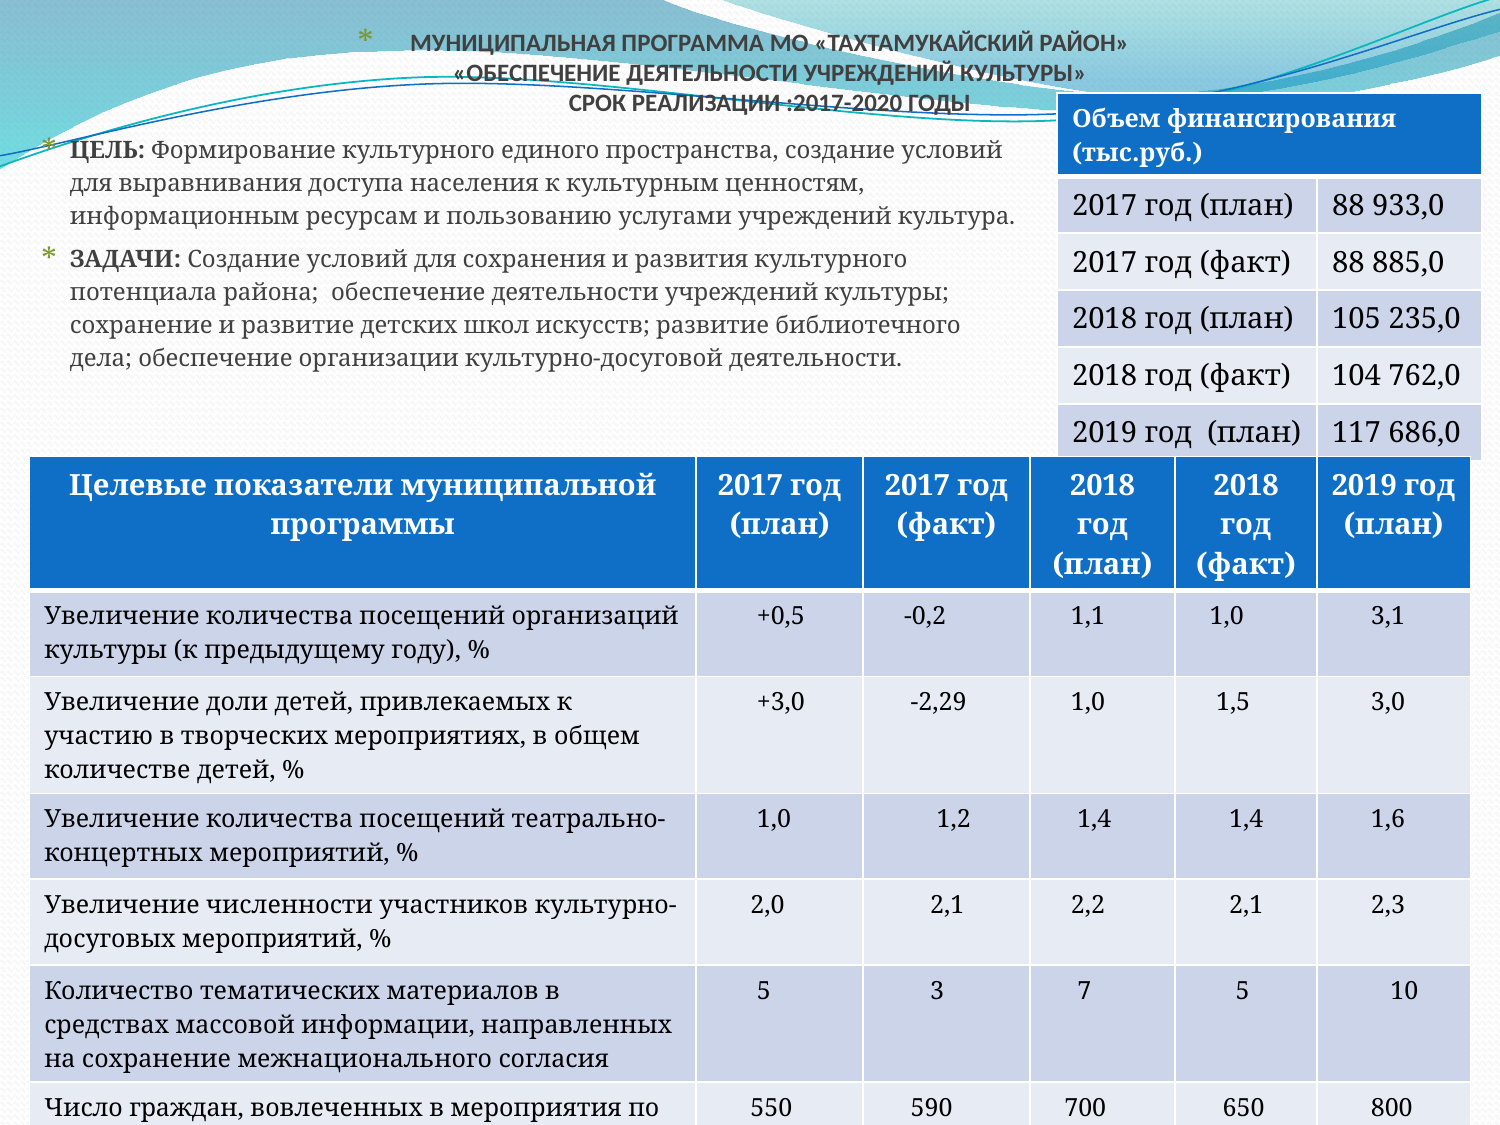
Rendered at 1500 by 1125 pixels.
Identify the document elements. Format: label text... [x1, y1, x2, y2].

table_cell 104 762,0 [1318, 348, 1481, 403]
table_header 2018 год (план) [1031, 457, 1174, 588]
table_cell 2018 год (план) [1058, 291, 1316, 346]
table_cell -0,2 [864, 593, 1029, 676]
table_cell +0,5 [697, 593, 862, 676]
table_cell Увеличение количества посещений театрально-концертных мероприятий, % [30, 794, 695, 878]
table_cell 2,0 [697, 880, 862, 964]
table_cell Число граждан, вовлеченных в мероприятия по сохранению и развитию культуры народов [30, 1083, 695, 1125]
table_cell Увеличение доли детей, привлекаемых к участию в творческих мероприятиях, в общем количестве детей, % [30, 677, 695, 793]
table_cell 1,5 [1176, 677, 1316, 793]
table_cell 1,0 [697, 794, 862, 878]
table_cell 105 235,0 [1318, 291, 1481, 346]
table_cell 1,1 [1031, 593, 1174, 676]
table_cell Количество тематических материалов в средствах массовой информации, направленных на сохранение межнационального согласия [30, 966, 695, 1081]
table_cell -2,29 [864, 677, 1029, 793]
table_cell 2,1 [1176, 880, 1316, 964]
table_cell 2,2 [1031, 880, 1174, 964]
table_header 2019 год (план) [1318, 457, 1470, 588]
table_cell 1,0 [1031, 677, 1174, 793]
table_cell 7 [1031, 966, 1174, 1081]
table_cell 2,3 [1318, 880, 1470, 964]
table_cell 117 686,0 [1318, 405, 1481, 460]
table_cell 590 [864, 1083, 1029, 1125]
table_cell 2,1 [864, 880, 1029, 964]
table_cell 1,6 [1318, 794, 1470, 878]
table_header Целевые показатели муниципальной программы [30, 457, 695, 588]
table_cell 2018 год (факт) [1058, 348, 1316, 403]
table_cell 650 [1176, 1083, 1316, 1125]
table_cell 3,1 [1318, 593, 1470, 676]
table_cell 3 [864, 966, 1029, 1081]
table_cell 88 933,0 [1318, 179, 1481, 232]
table_header 2018 год (факт) [1176, 457, 1316, 588]
table_cell 1,0 [1176, 593, 1316, 676]
table_cell Увеличение количества посещений организаций культуры (к предыдущему году), % [30, 593, 695, 676]
table_cell 1,4 [1176, 794, 1316, 878]
table_cell 1,4 [1031, 794, 1174, 878]
table_header 2017 год (факт) [864, 457, 1029, 588]
text_box МУНИЦИПАЛЬНАЯ ПРОГРАММА МО «ТАХТАМУКАЙСКИЙ РАЙОН» «ОБЕСПЕЧЕНИЕ ДЕЯТЕЛЬНОСТИ УЧРЕЖДЕНИЙ КУЛЬТУРЫ» СРОК РЕАЛИЗАЦИИ :2017-2020 ГОДЫ [41, 19, 1447, 161]
table_cell 10 [1318, 966, 1470, 1081]
table_cell Увеличение численности участников культурно-досуговых мероприятий, % [30, 880, 695, 964]
table_header Объем финансирования (тыс.руб.) [1058, 94, 1481, 174]
text_box ЦЕЛЬ: Формирование культурного единого пространства, создание условий для выравнивания доступа населения к культурным ценностям, информационным ресурсам и пользованию услугами учреждений культура. ЗАДАЧИ: Создание условий для сохранения и развития культурного потенциала района; обеспечение деятельности учреждений культуры; сохранение и развитие детских школ искусств; развитие библиотечного дела; обеспечение организации культурно-досуговой деятельности. [19, 125, 1036, 412]
table_header 2017 год (план) [697, 457, 862, 588]
table_cell 800 [1318, 1083, 1470, 1125]
table_cell 88 885,0 [1318, 234, 1481, 289]
table_cell 2019 год (план) [1058, 405, 1316, 456]
table_cell 3,0 [1318, 677, 1470, 793]
table_cell +3,0 [697, 677, 862, 793]
table_cell 5 [1176, 966, 1316, 1081]
table_cell 1,2 [864, 794, 1029, 878]
table_cell 2017 год (факт) [1058, 234, 1316, 289]
table_cell 550 [697, 1083, 862, 1125]
table_cell 5 [697, 966, 862, 1081]
table_cell 2017 год (план) [1058, 179, 1316, 232]
table_cell 700 [1031, 1083, 1174, 1125]
